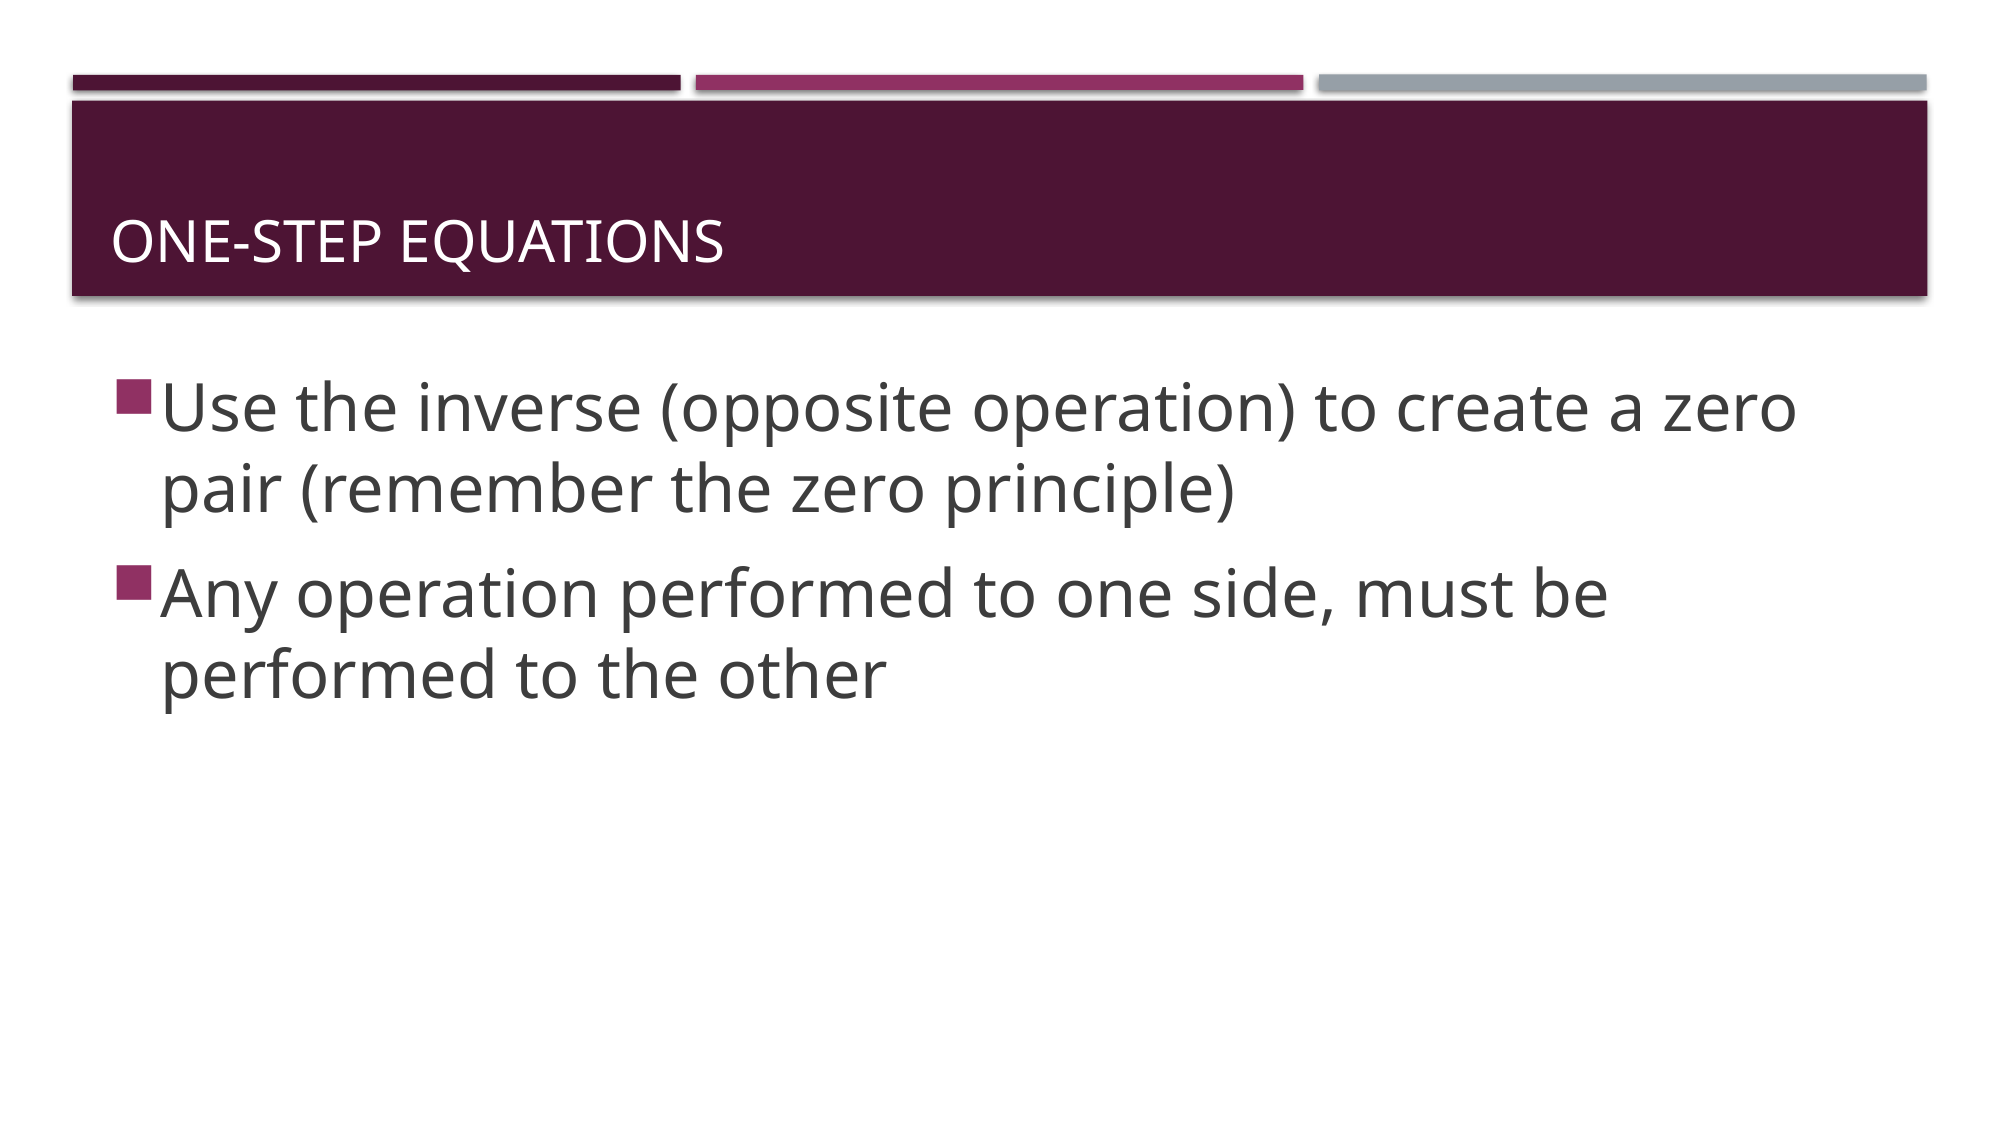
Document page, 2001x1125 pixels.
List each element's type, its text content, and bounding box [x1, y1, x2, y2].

list Use the inverse (opposite operation) to create a zero pair (remember the zero principle) Any operation performed to one side, must be performed to the other [95, 357, 1905, 962]
title One-Step Equations [95, 115, 1905, 282]
